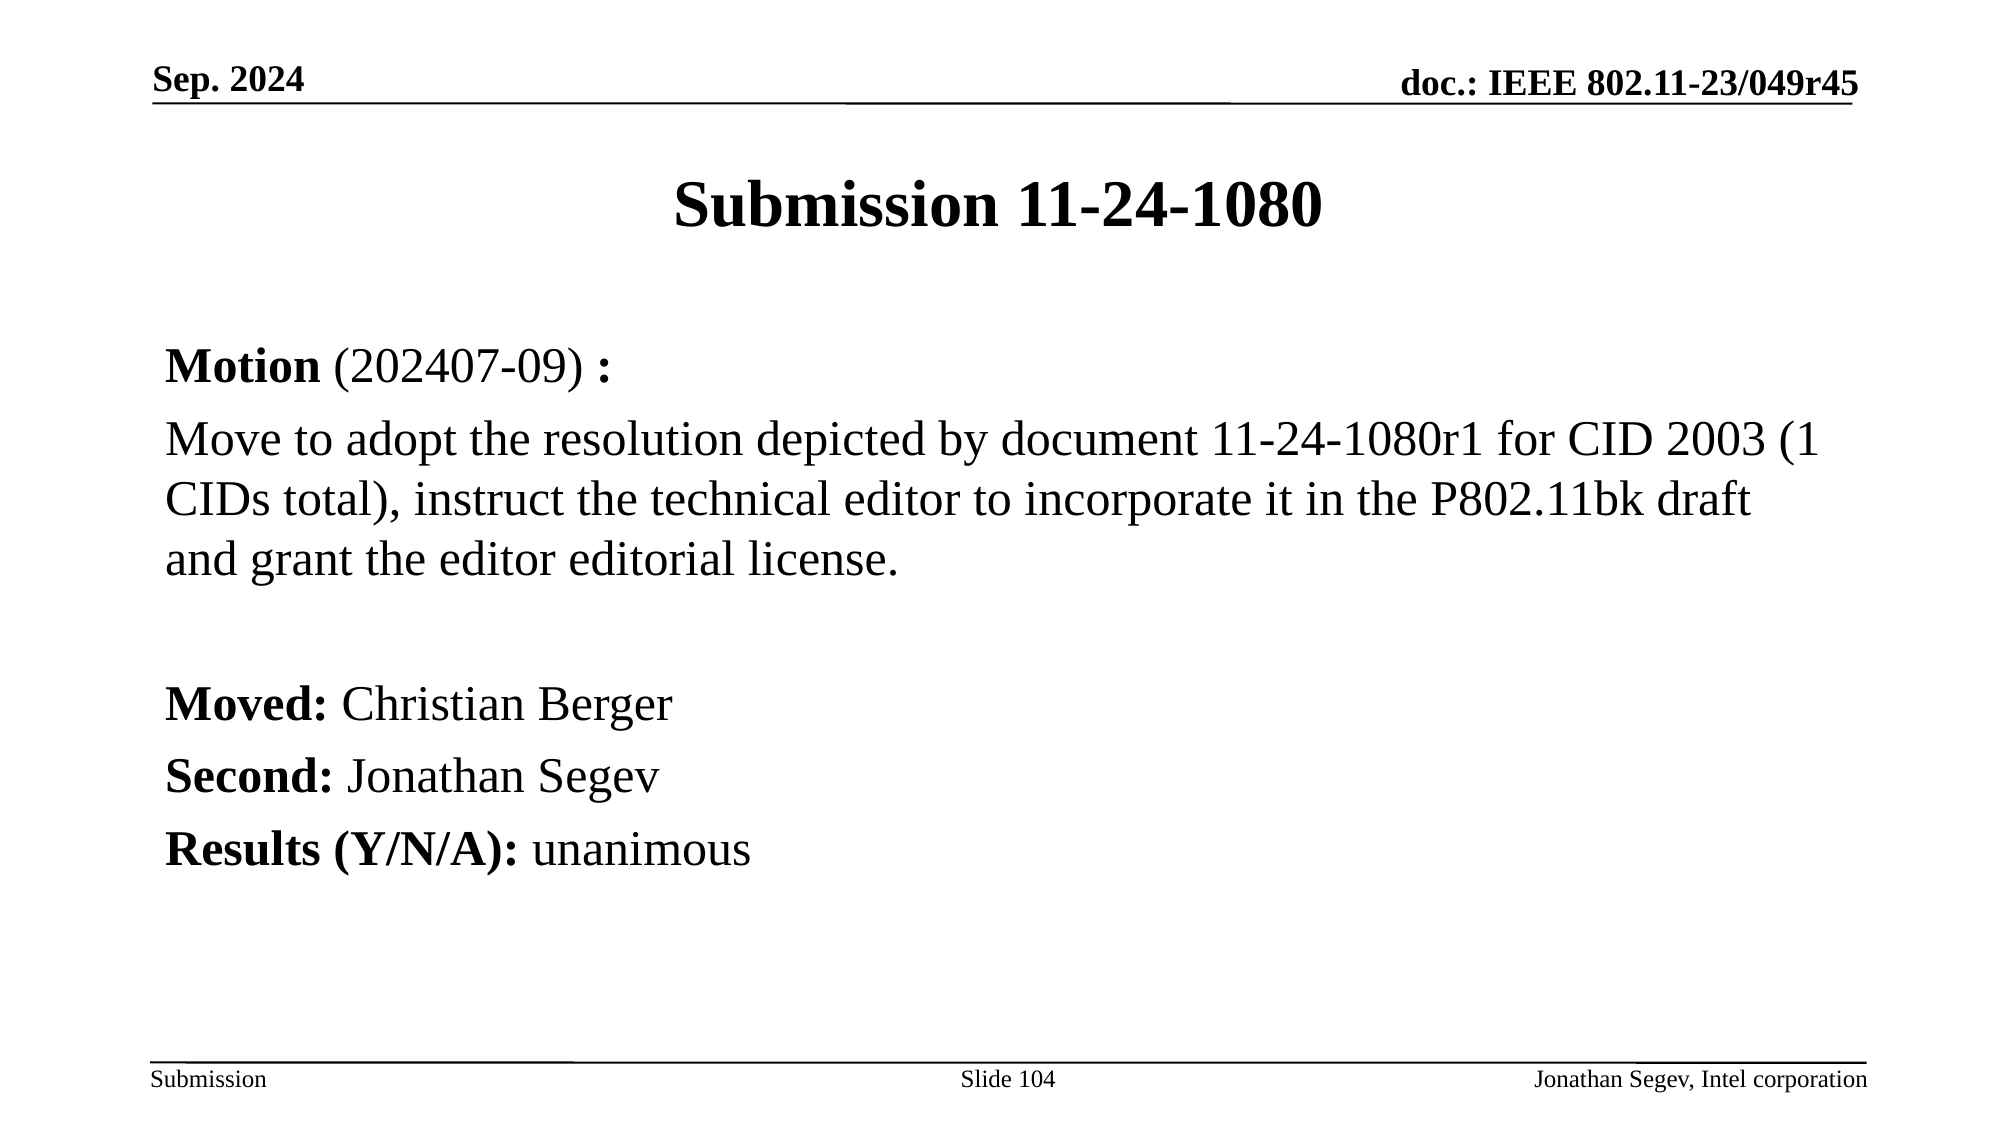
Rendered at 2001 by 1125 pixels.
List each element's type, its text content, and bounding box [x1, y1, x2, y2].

footer Jonathan Segev, Intel corporation [1171, 1061, 1869, 1093]
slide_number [152, 54, 563, 100]
title Submission 11-24-1080 [149, 112, 1850, 288]
slide_number Slide 104 [950, 1061, 1067, 1123]
list Motion (202407-09) : Move to adopt the resolution depicted by document 11-24-1080r1 for CID 2003 (1 CIDs total), instruct the technical editor to incorporate it in the P802.11bk draft and grant the editor editorial license. Moved: Christian Berger Second: Jonathan Segev Results (Y/N/A): unanimous [149, 324, 1850, 1000]
